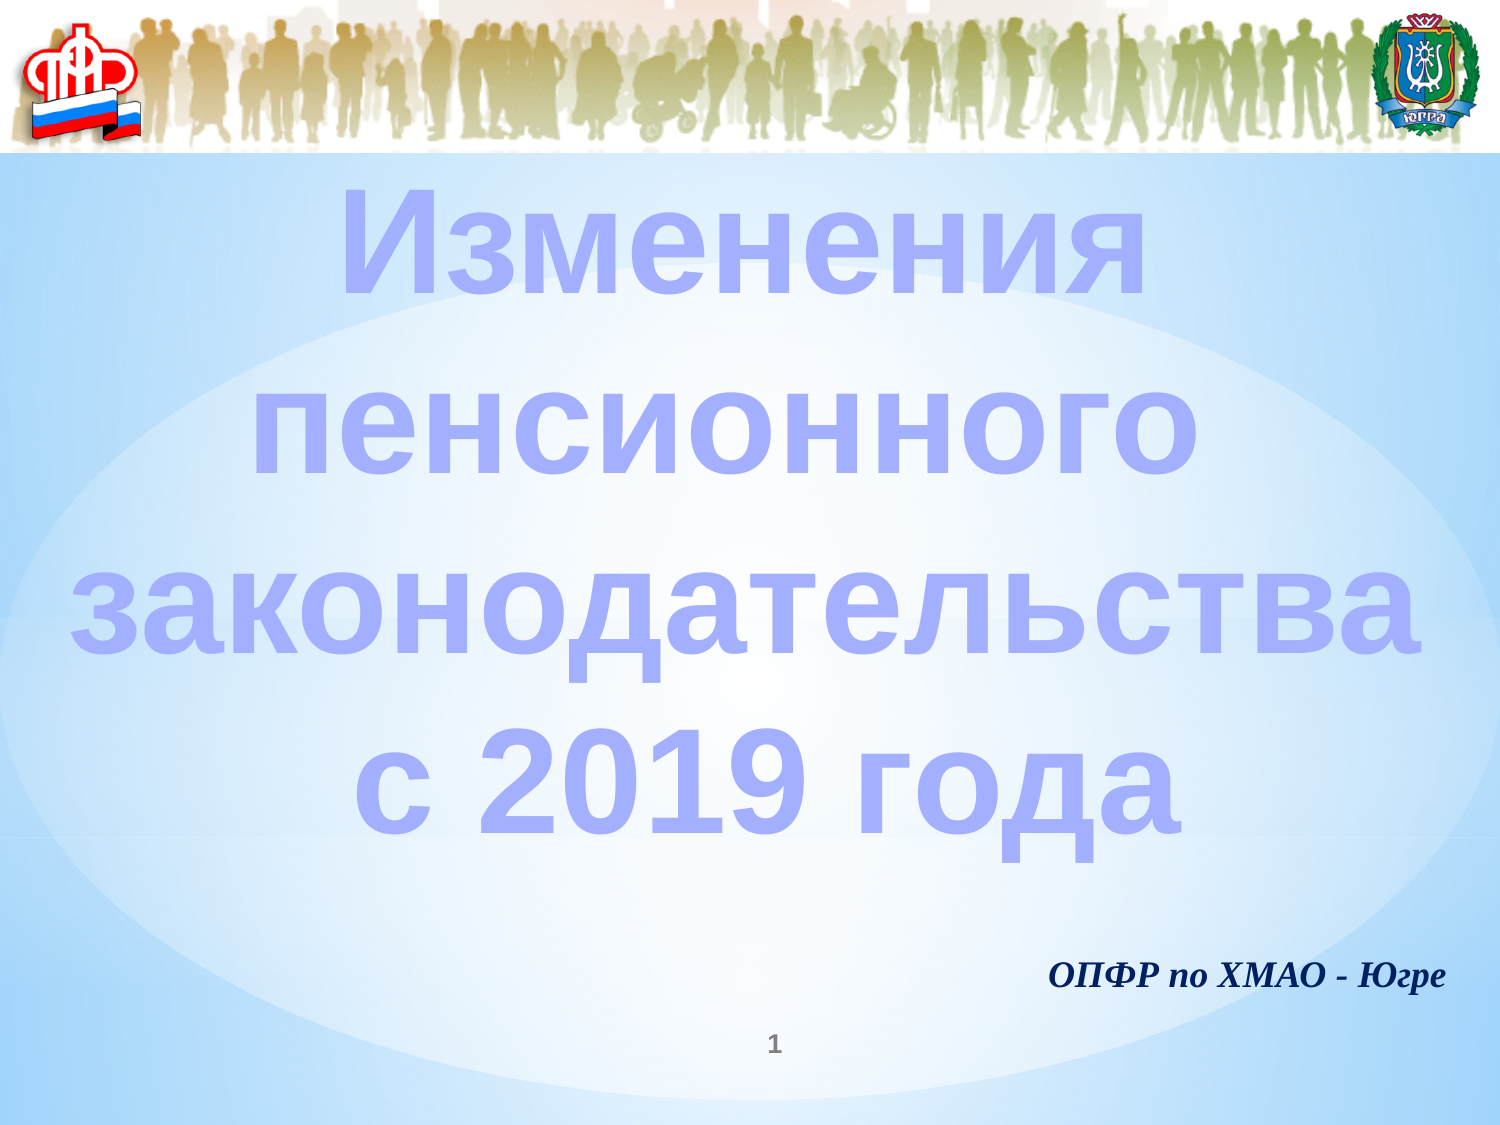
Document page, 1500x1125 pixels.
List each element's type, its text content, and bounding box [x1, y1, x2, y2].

slide_number 1 [624, 1012, 925, 1073]
text_box ОПФР по ХМАО - Югре [711, 942, 1462, 1003]
text_box Изменения пенсионного законодательства с 2019 года [28, 161, 1462, 872]
picture [0, 0, 1500, 153]
